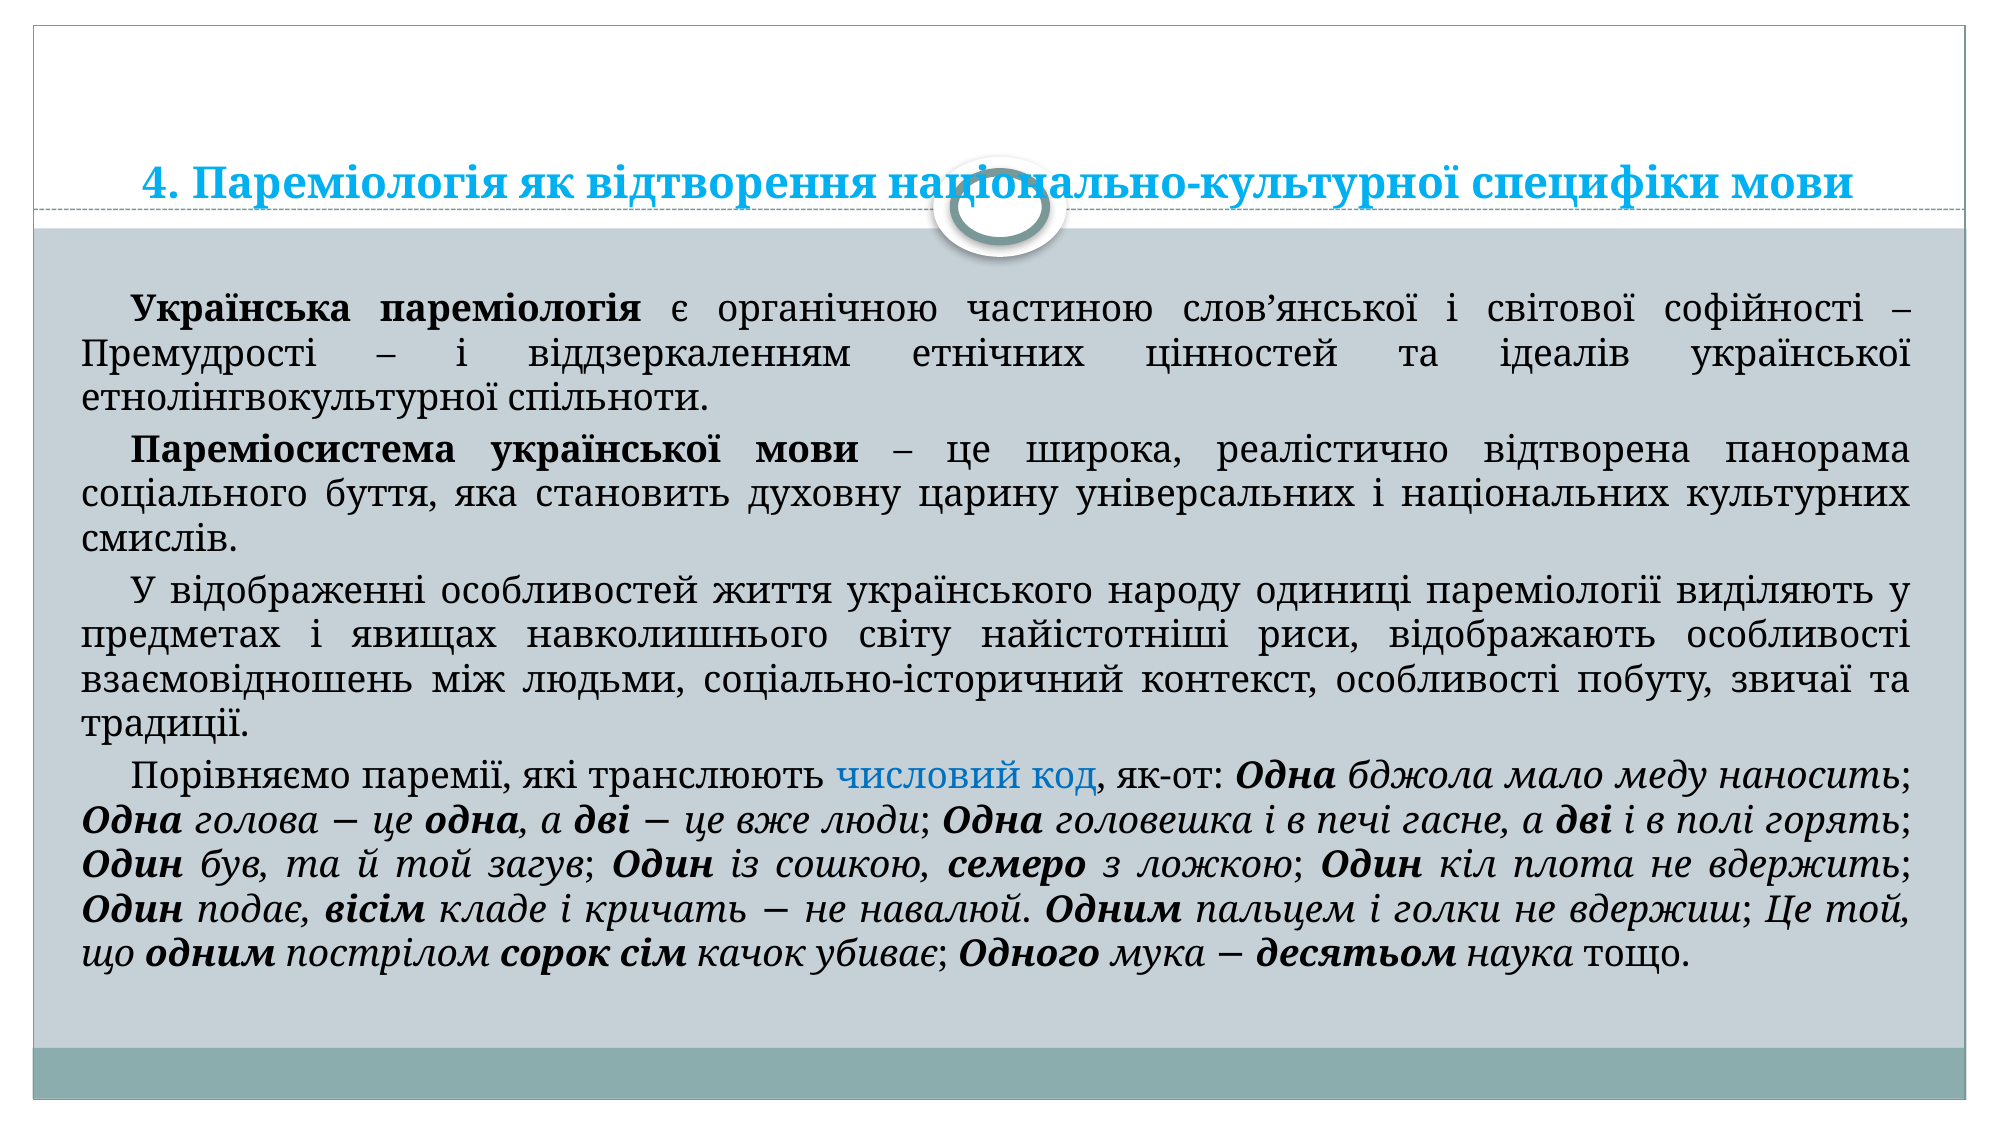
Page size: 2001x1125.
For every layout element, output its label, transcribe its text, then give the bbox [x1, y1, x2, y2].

list Українська пареміологія є органічною частиною слов’янської і світової софійності – Премудрості – і віддзеркаленням етнічних цінностей та ідеалів української етнолінгвокультурної спільноти. Пареміосистема української мови – це широка, реалістично відтворена панорама соціального буття, яка становить духовну царину універсальних і національних культурних смислів. У відображенні особливостей життя українського народу одиниці пареміології виділяють у предметах і явищах навколишнього світу найістотніші риси, відображають особливості взаємовідношень між людьми, соціально-історичний контекст, особливості побуту, звичаї та традиції. Порівняємо паремії, які транслюють числовий код, як-от: Одна бджола мало меду наносить; Одна голова − це одна, а дві − це вже люди; Одна головешка і в печі гасне, а дві і в полі горять; Один був, та й той загув; Один із сошкою, семеро з ложкою; Один кіл плота не вдержить; Один подає, вісім кладе і кричать − не навалюй. Одним пальцем і голки не вдержиш; Це той, що одним пострілом сорок сім качок убиває; Одного мука − десятьом наука тощо. [66, 277, 1926, 1001]
title 4. Пареміологія як відтворення національно-культурної специфіки мови [66, 37, 1933, 268]
